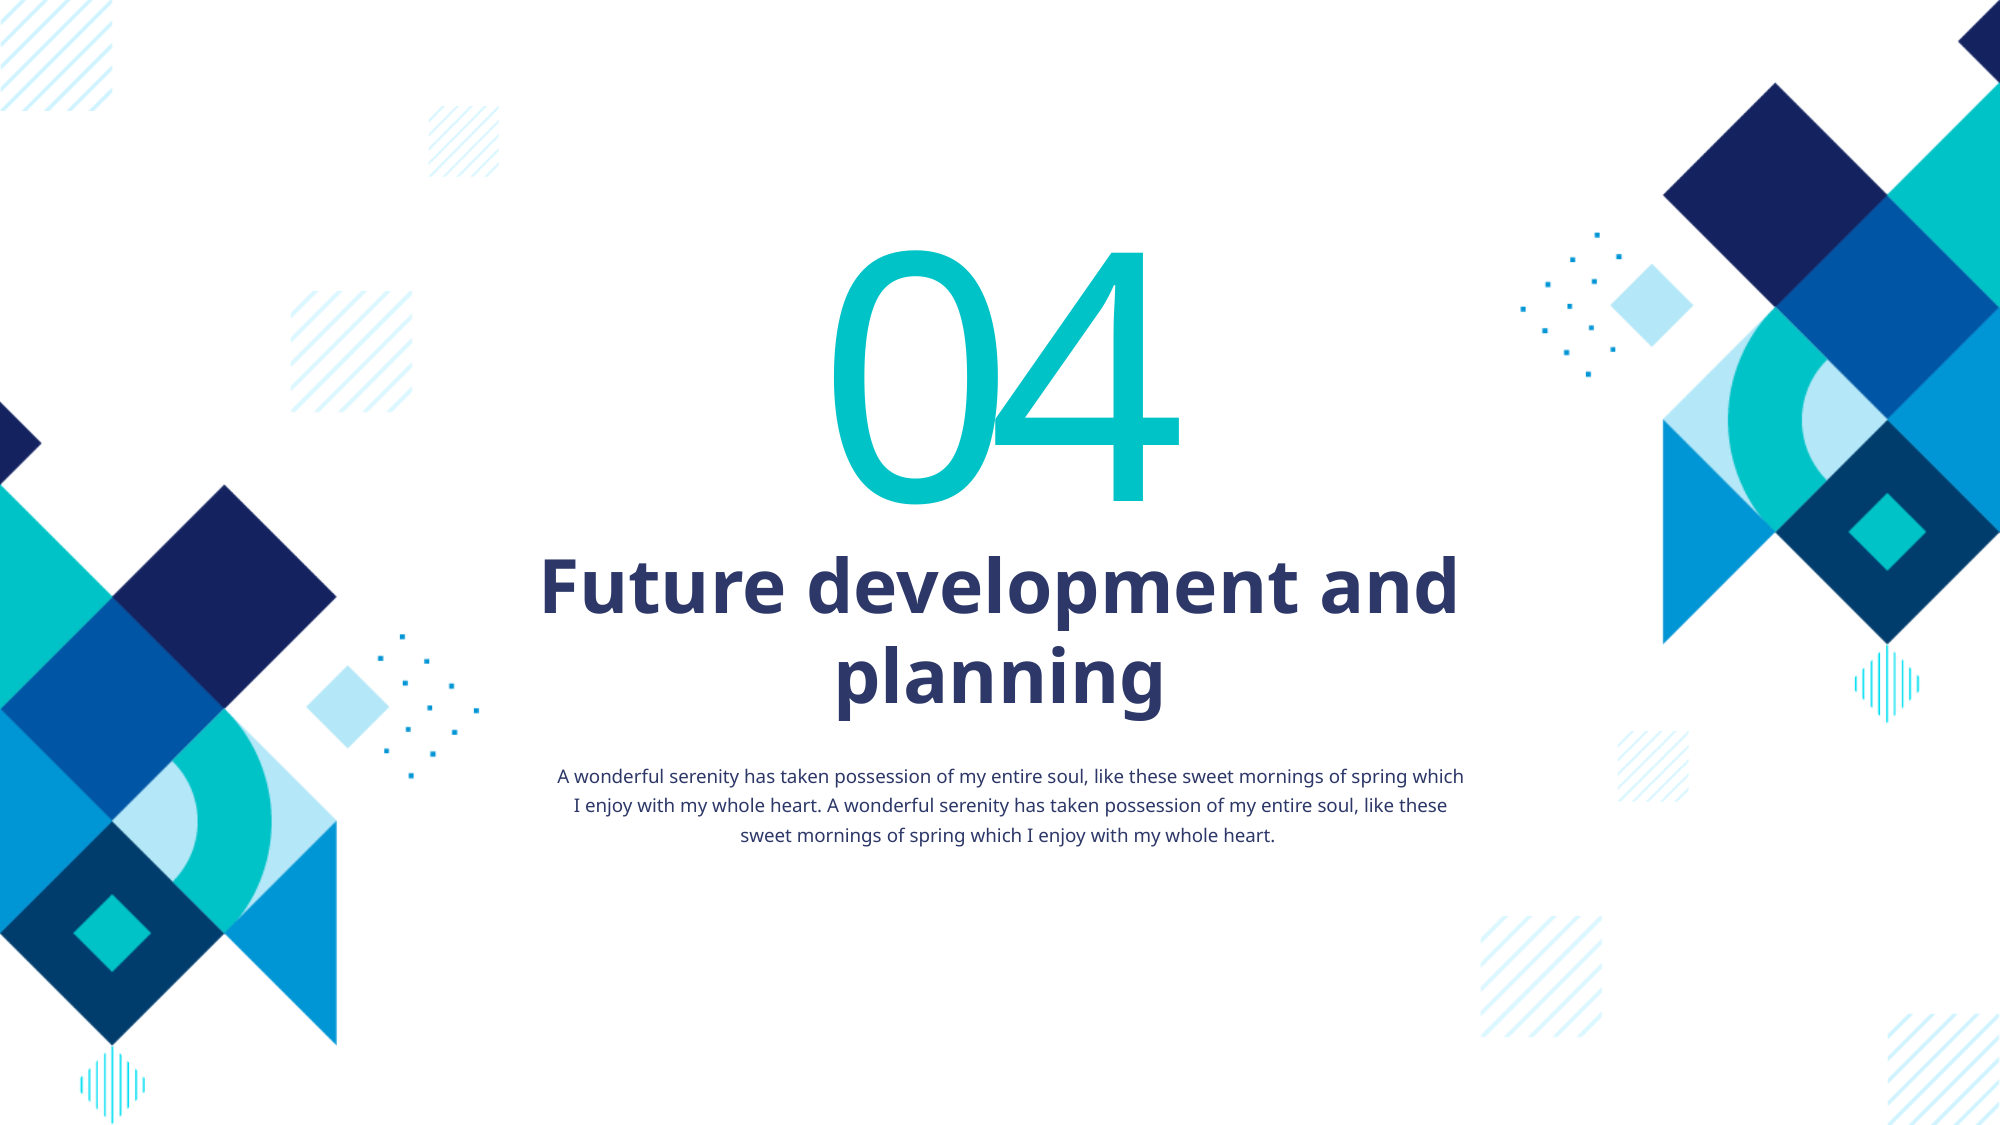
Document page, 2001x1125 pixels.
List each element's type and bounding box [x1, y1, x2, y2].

text_box [0, 0, 2000, 1125]
